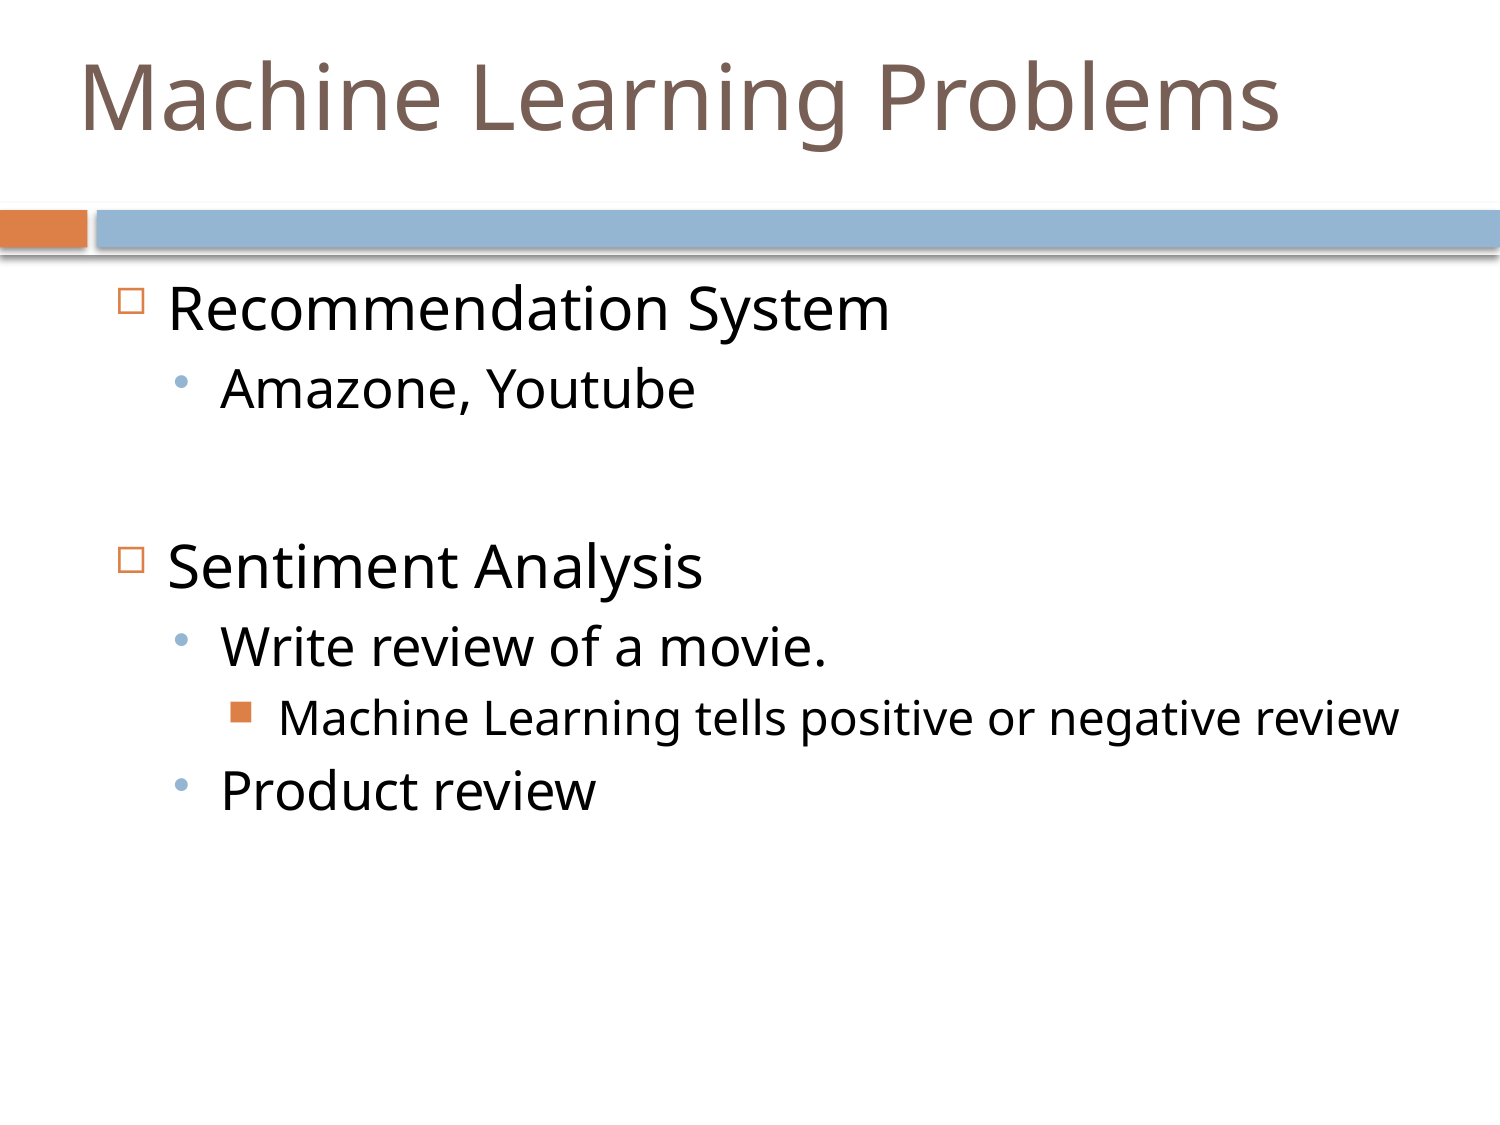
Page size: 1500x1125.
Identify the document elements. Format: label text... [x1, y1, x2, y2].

list Recommendation System Amazone, Youtube Sentiment Analysis Write review of a movie. Machine Learning tells positive or negative review Product review [100, 262, 1438, 1000]
title Machine Learning Problems [62, 0, 1413, 188]
